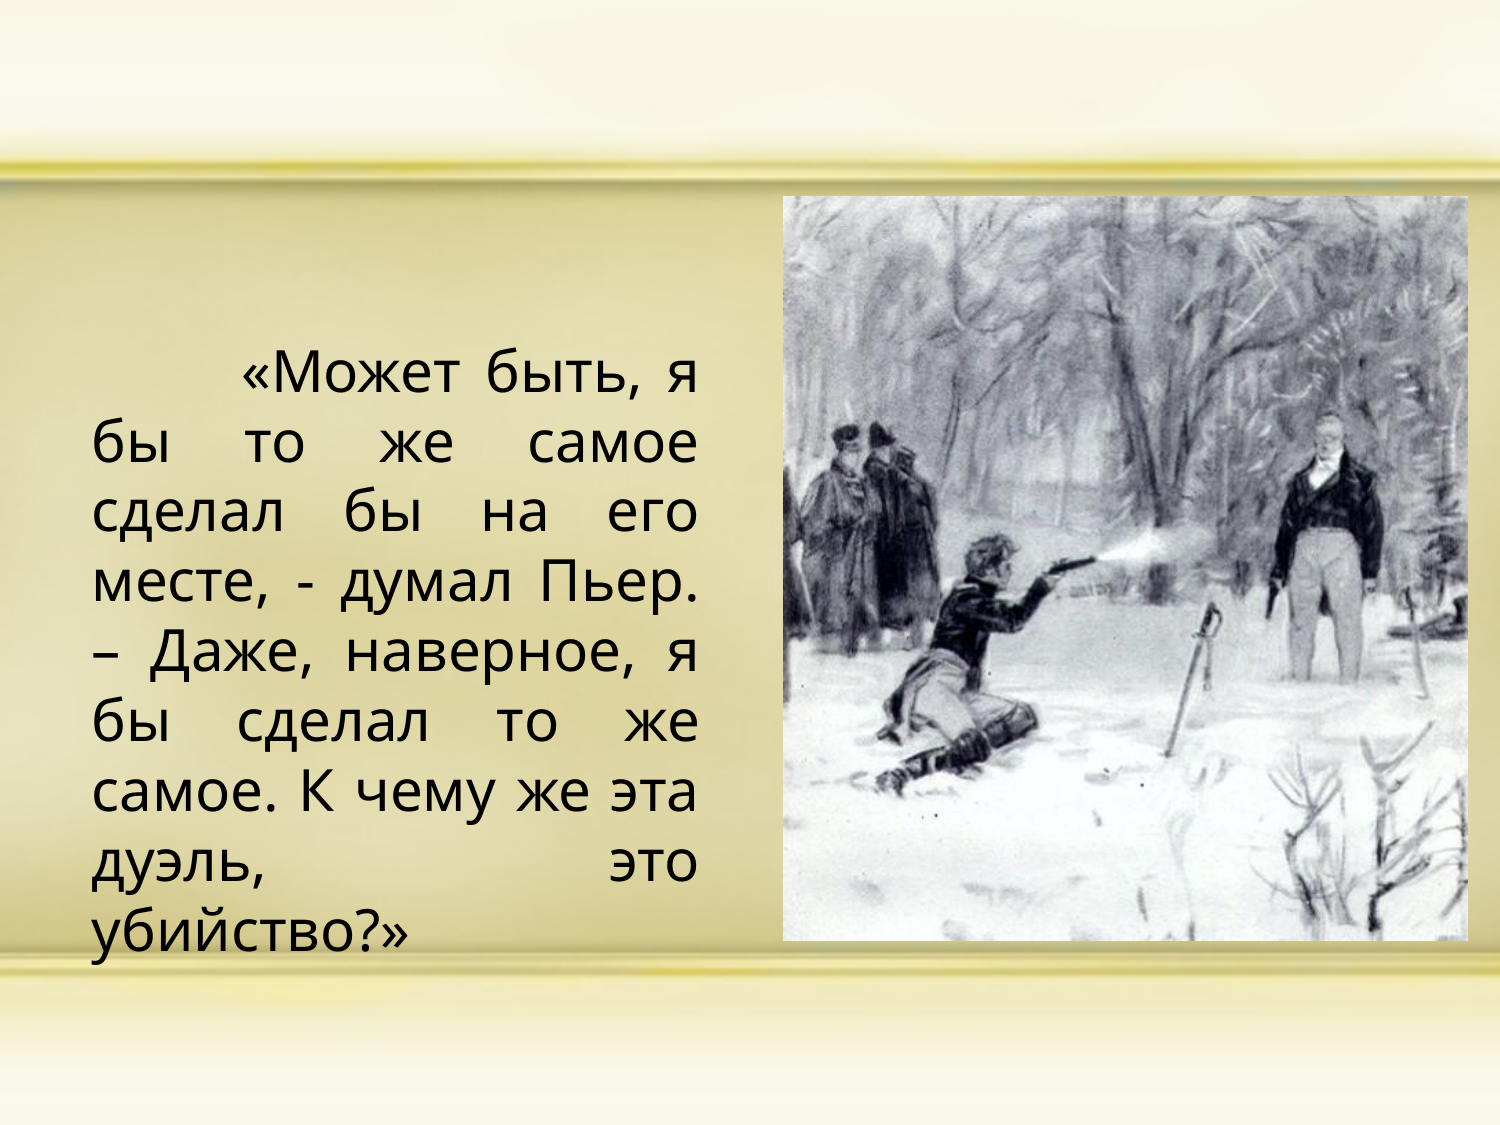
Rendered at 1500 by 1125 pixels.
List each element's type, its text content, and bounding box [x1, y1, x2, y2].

text_box «Может быть, я бы то же самое сделал бы на его месте, - думал Пьер. – Даже, наверное, я бы сделал то же самое. К чему же эта дуэль, это убийство?» [76, 326, 715, 971]
picture [0, 0, 1500, 1125]
